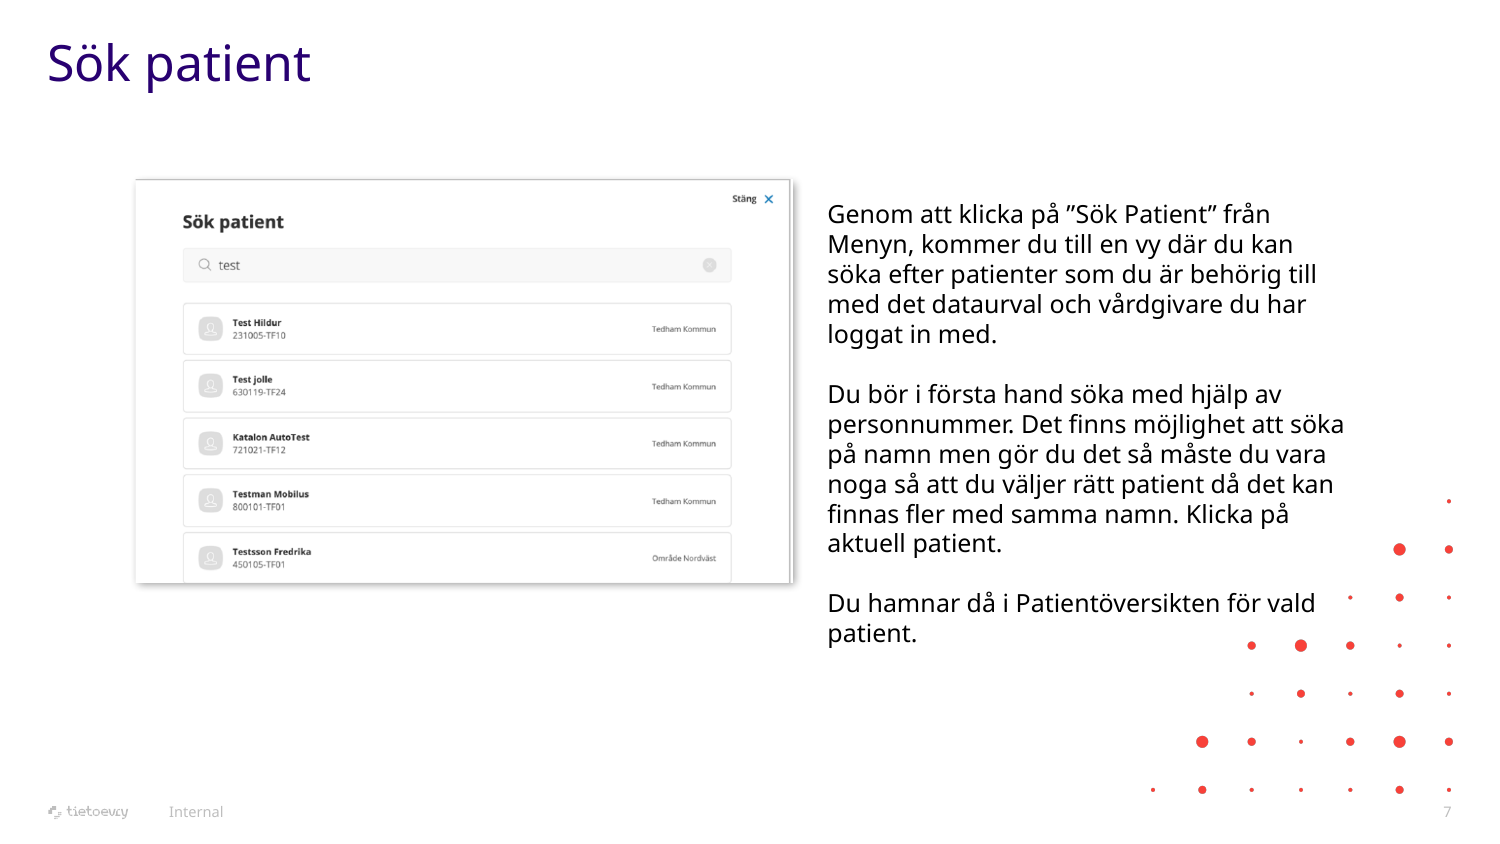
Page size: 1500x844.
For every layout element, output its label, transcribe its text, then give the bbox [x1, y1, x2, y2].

picture [1151, 499, 1453, 794]
footer Internal [169, 802, 254, 824]
slide_number 7 [1399, 802, 1452, 824]
text_box Genom att klicka på ”Sök Patient” från Menyn, kommer du till en vy där du kan söka efter patienter som du är behörig till med det dataurval och vårdgivare du har loggat in med. Du bör i första hand söka med hjälp av personnummer. Det finns möjlighet att söka på namn men gör du det så måste du vara noga så att du väljer rätt patient då det kan finnas fler med samma namn. Klicka på aktuell patient. Du hamnar då i Patientöversikten för vald patient. [812, 191, 1366, 405]
title Sök patient [47, 38, 1282, 204]
picture [135, 179, 793, 583]
